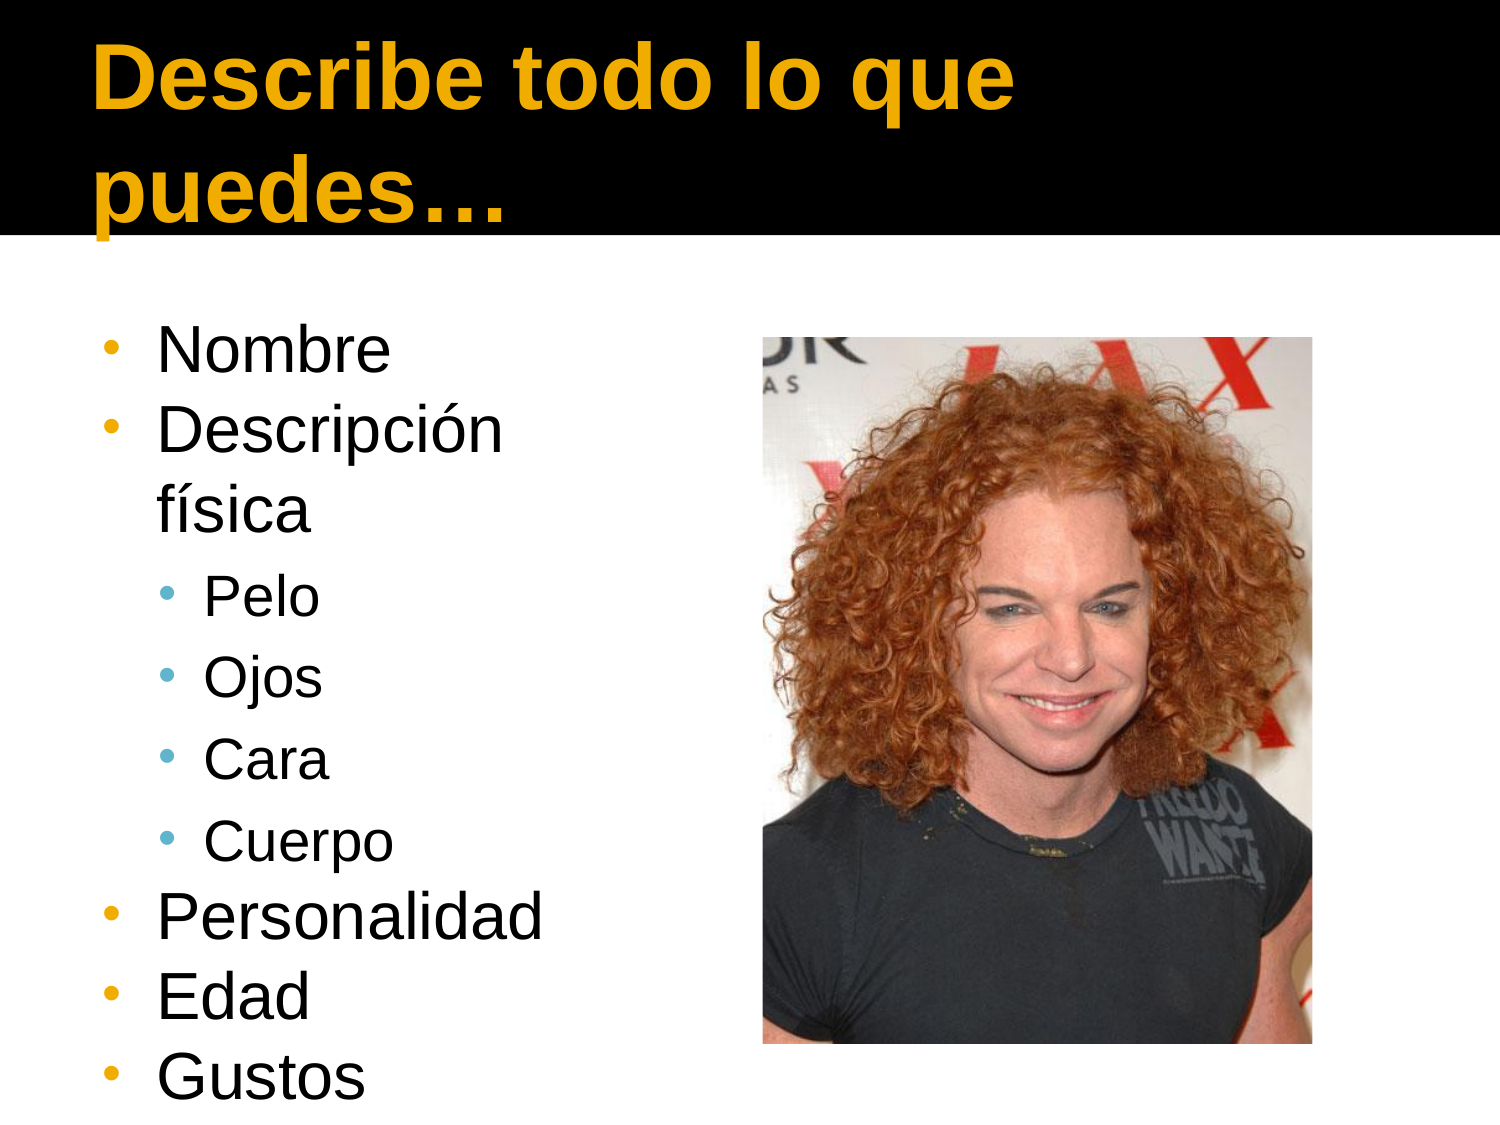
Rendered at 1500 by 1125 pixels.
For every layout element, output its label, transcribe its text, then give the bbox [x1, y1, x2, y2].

text_box [762, 337, 1313, 1044]
title Describe todo lo que puedes… [75, 8, 1425, 249]
list Nombre Descripción física Pelo Ojos Cara Cuerpo Personalidad Edad Gustos [75, 291, 675, 1125]
